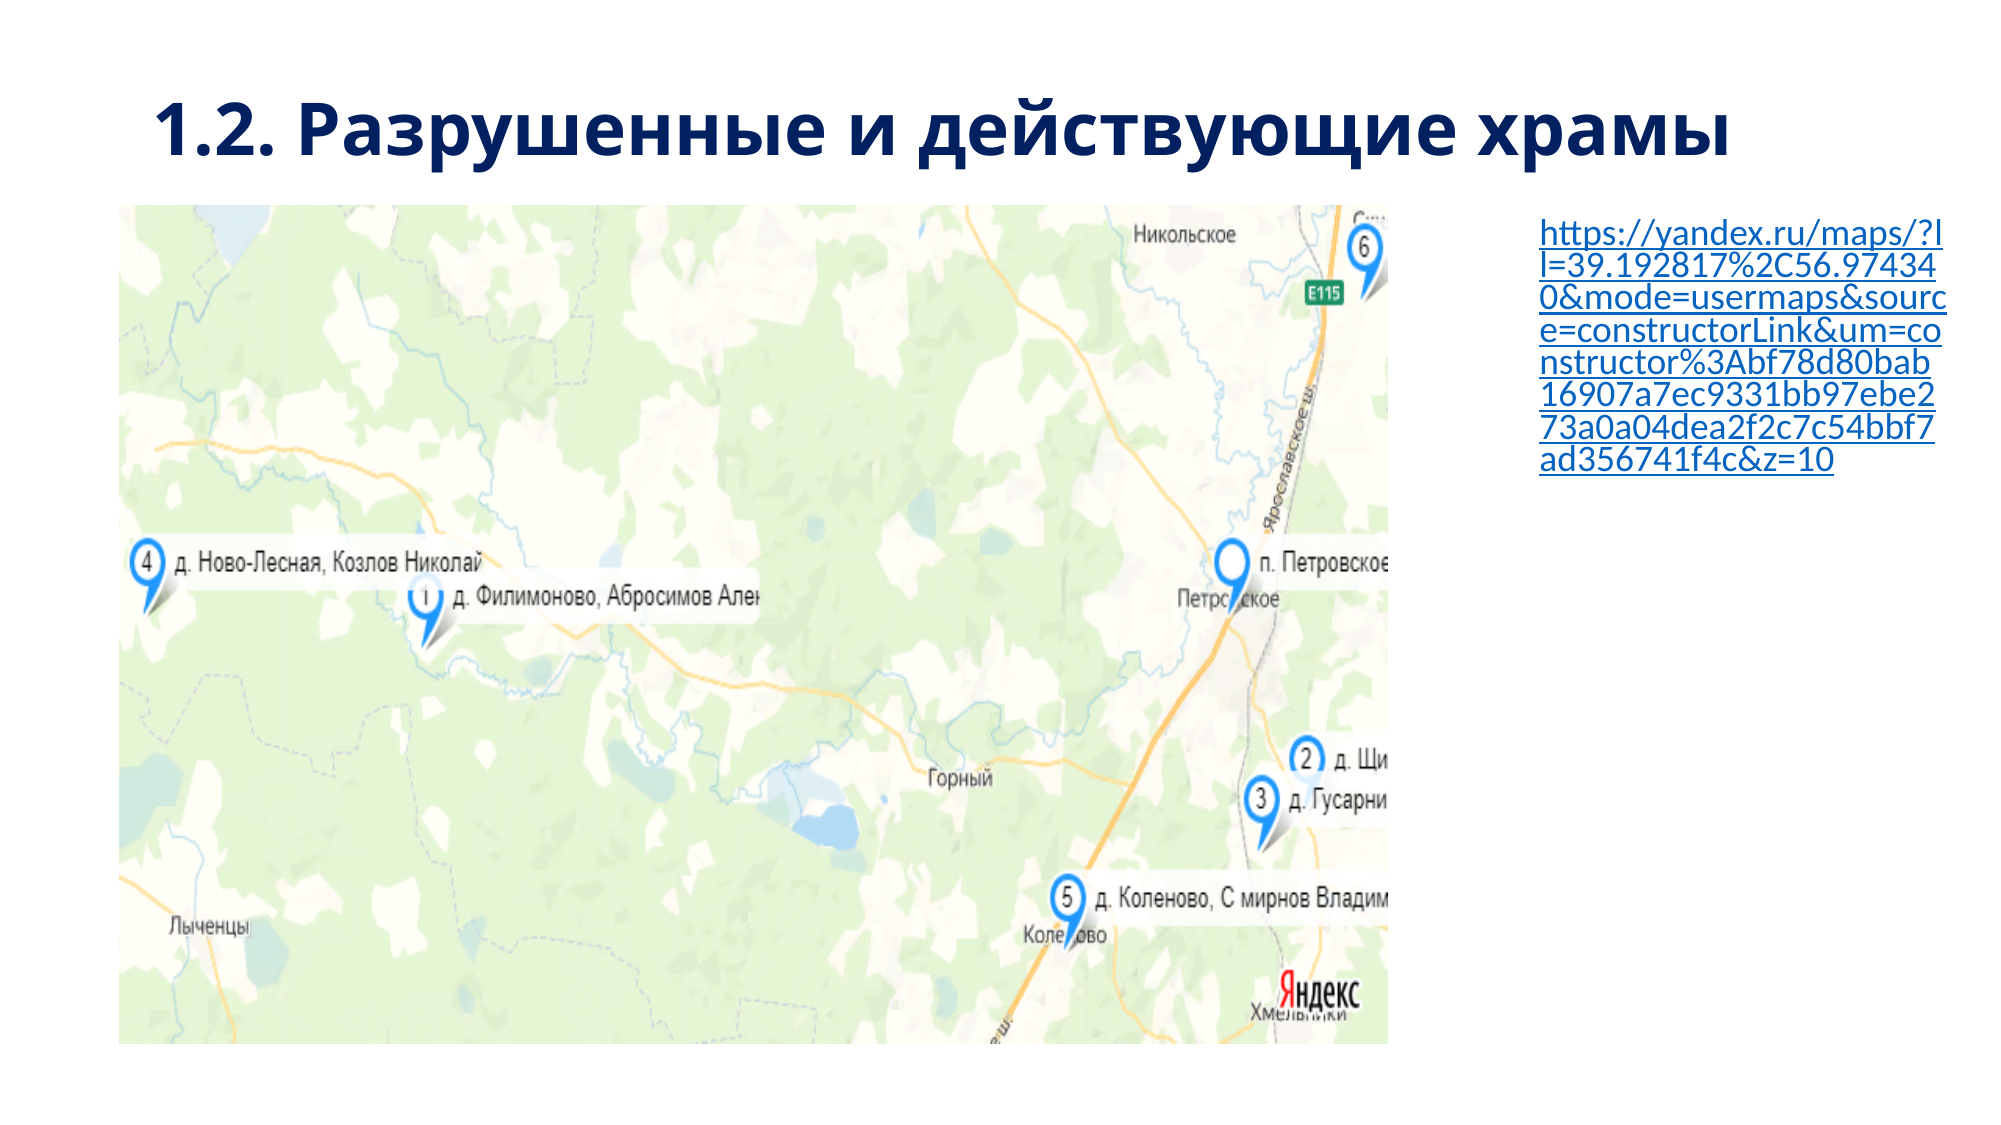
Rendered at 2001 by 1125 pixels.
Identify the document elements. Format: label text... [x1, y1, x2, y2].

picture [119, 205, 1388, 1044]
list https://yandex.ru/maps/?ll=39.192817%2C56.974340&mode=usermaps&source=constructorLink&um=constructor%3Abf78d80bab16907a7ec9331bb97ebe273a0a04dea2f2c7c54bbf7ad356741f4c&z=10 [1524, 205, 1964, 1014]
title 1.2. Разрушенные и действующие храмы [137, 59, 1863, 278]
